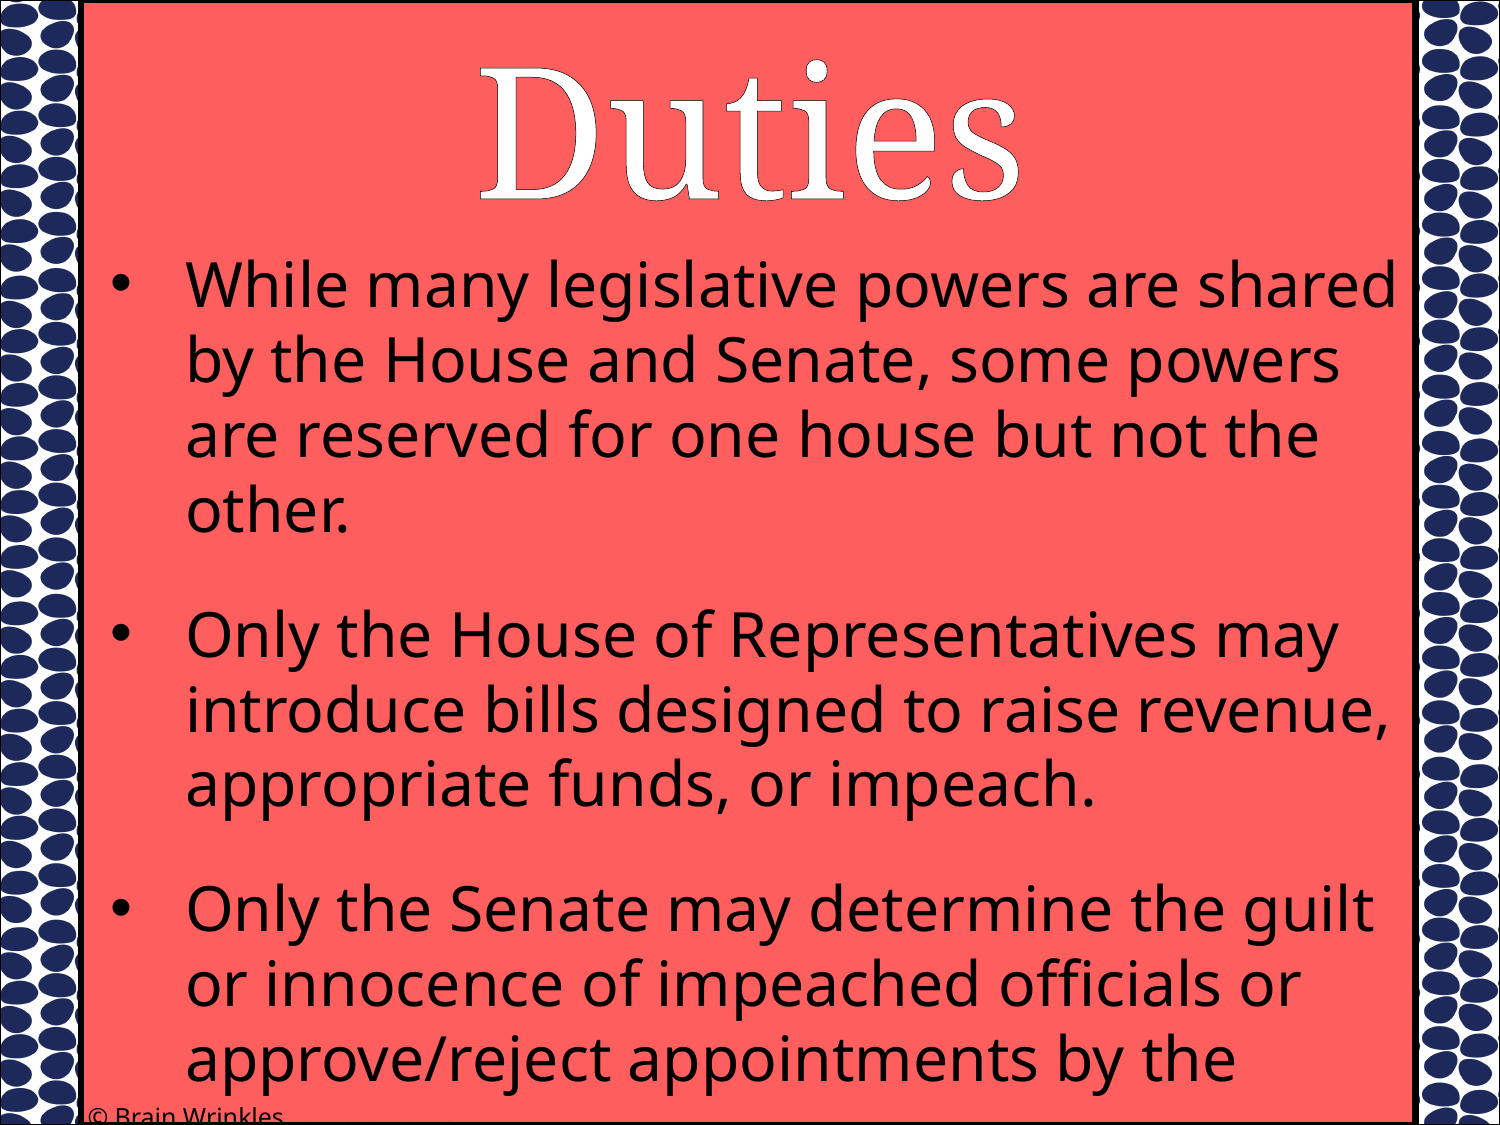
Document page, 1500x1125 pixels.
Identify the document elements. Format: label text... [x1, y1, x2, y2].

text_box © Brain Wrinkles [72, 1093, 508, 1125]
text_box [0, 0, 80, 1125]
text_box Duties [461, 9, 1039, 242]
text_box [1417, 0, 1500, 1125]
text_box [80, 0, 1417, 1125]
text_box While many legislative powers are shared by the House and Senate, some powers are reserved for one house but not the other. Only the House of Representatives may introduce bills designed to raise revenue, appropriate funds, or impeach. Only the Senate may determine the guilt or innocence of impeached officials or approve/reject appointments by the governor. [95, 237, 1416, 1125]
